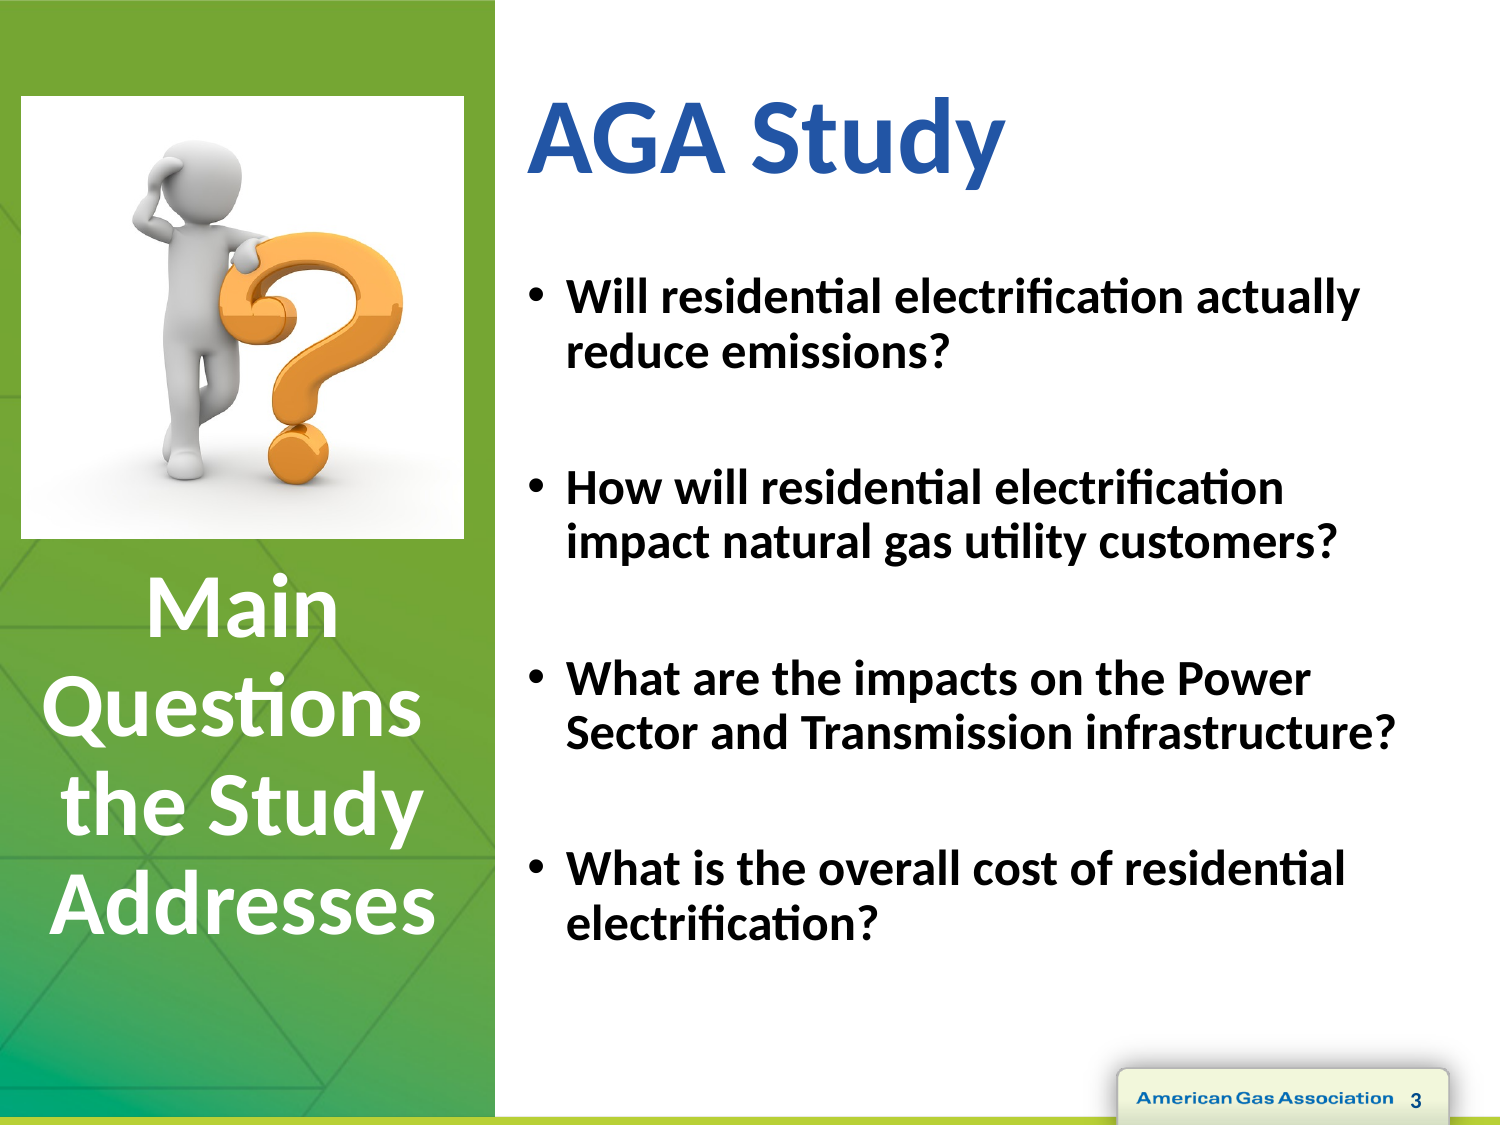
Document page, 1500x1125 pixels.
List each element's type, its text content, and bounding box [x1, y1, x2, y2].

text_box Main Questions the Study Addresses [21, 539, 464, 988]
title AGA Study [512, 45, 1425, 233]
list Will residential electrification actually reduce emissions? How will residential electrification impact natural gas utility customers? What are the impacts on the Power Sector and Transmission infrastructure? What is the overall cost of residential electrification? [512, 262, 1425, 1005]
slide_number 3 [0, 1027, 1500, 1125]
picture [0, 0, 495, 1027]
